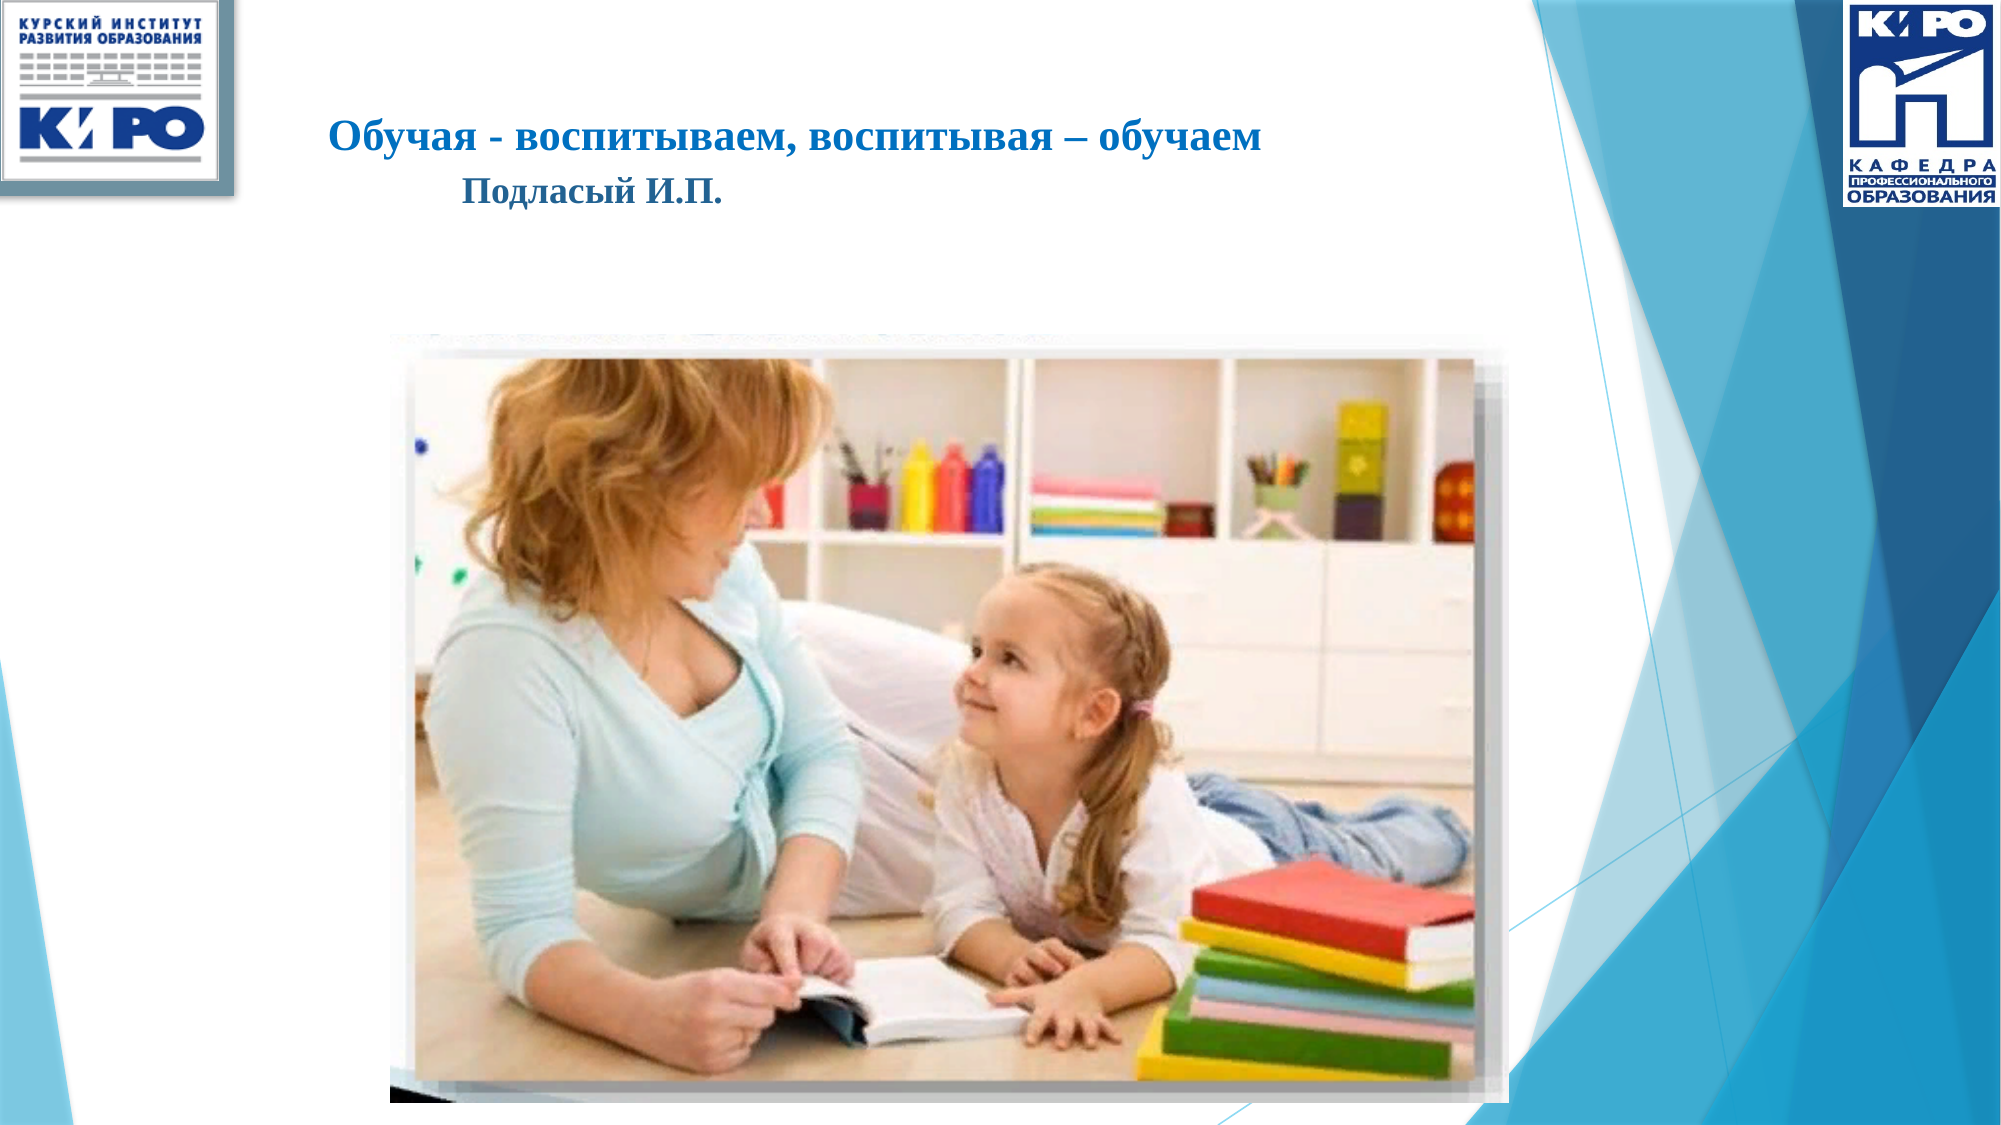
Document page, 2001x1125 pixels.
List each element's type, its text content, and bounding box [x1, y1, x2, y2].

picture [0, 0, 220, 182]
picture [390, 333, 1509, 1104]
picture [1843, 0, 2000, 207]
title Обучая - воспитываем, воспитывая – обучаем Подласый И.П. [312, 97, 1557, 315]
